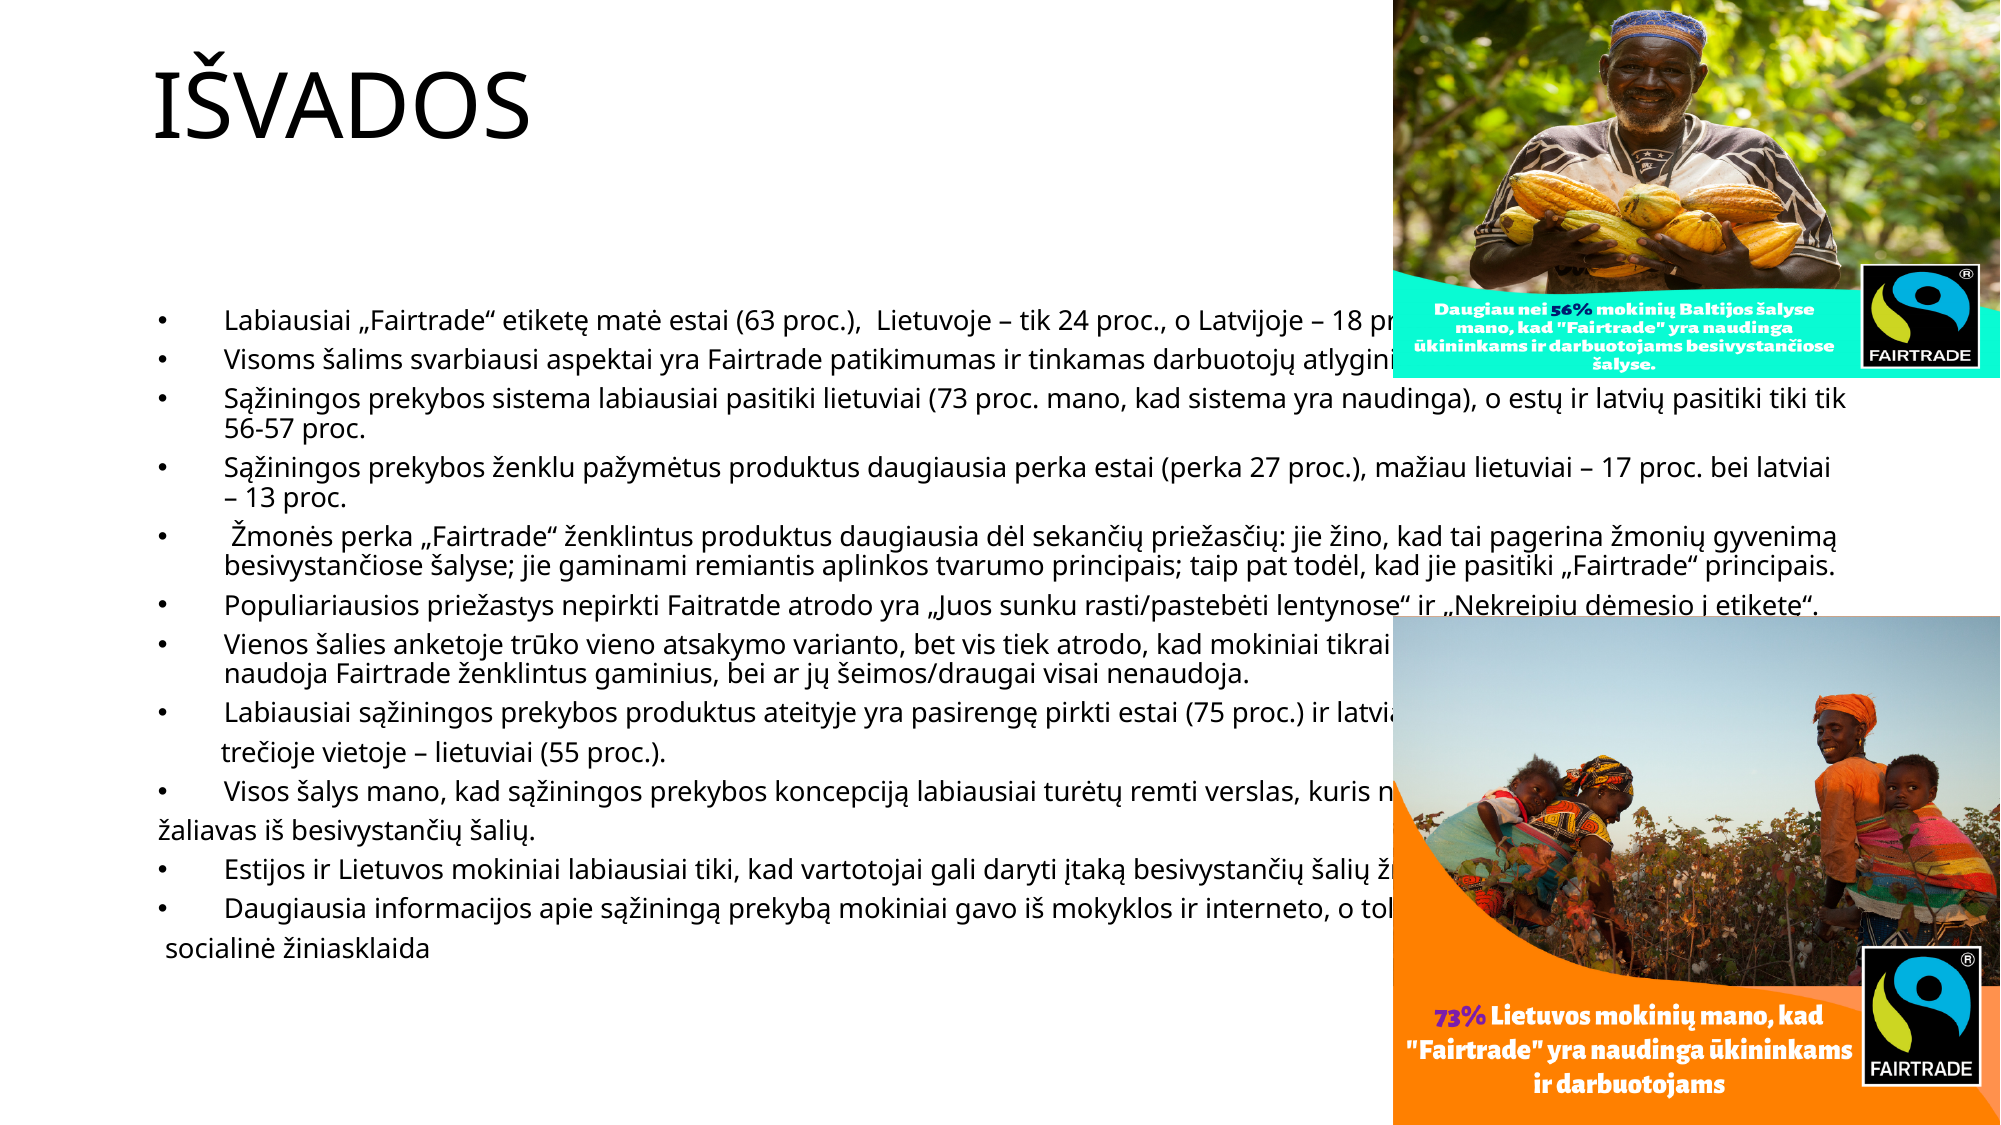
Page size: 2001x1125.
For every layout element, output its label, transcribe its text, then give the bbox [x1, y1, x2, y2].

picture [1392, 616, 2000, 1125]
picture [1392, 0, 2000, 379]
list Labiausiai „Fairtrade“ etiketę matė estai (63 proc.), Lietuvoje – tik 24 proc., o Latvijoje – 18 proc. Visoms šalims svarbiausi aspektai yra Fairtrade patikimumas ir tinkamas darbuotojų atlyginimas. Sąžiningos prekybos sistema labiausiai pasitiki lietuviai (73 proc. mano, kad sistema yra naudinga), o estų ir latvių pasitiki tiki tik 56-57 proc. Sąžiningos prekybos ženklu pažymėtus produktus daugiausia perka estai (perka 27 proc.), mažiau lietuviai – 17 proc. bei latviai – 13 proc. Žmonės perka „Fairtrade“ ženklintus produktus daugiausia dėl sekančių priežasčių: jie žino, kad tai pagerina žmonių gyvenimą besivystančiose šalyse; jie gaminami remiantis aplinkos tvarumo principais; taip pat todėl, kad jie pasitiki „Fairtrade“ principais. Populiariausios priežastys nepirkti Faitratde atrodo yra „Juos sunku rasti/pastebėti lentynose“ ir „Nekreipiu dėmesio į etiketę“. Vienos šalies anketoje trūko vieno atsakymo varianto, bet vis tiek atrodo, kad mokiniai tikrai nežino, ar jų šeimos/draugai naudoja Fairtrade ženklintus gaminius, bei ar jų šeimos/draugai visai nenaudoja. Labiausiai sąžiningos prekybos produktus ateityje yra pasirengę pirkti estai (75 proc.) ir latviai (71 proc.), trečioje vietoje – lietuviai (55 proc.). Visos šalys mano, kad sąžiningos prekybos koncepciją labiausiai turėtų remti verslas, kuris naudoja žaliavas iš besivystančių šalių. Estijos ir Lietuvos mokiniai labiausiai tiki, kad vartotojai gali daryti įtaką besivystančių šalių žmonių gyvenimui. Daugiausia informacijos apie sąžiningą prekybą mokiniai gavo iš mokyklos ir interneto, o toliau seka socialinė žiniasklaida [120, 299, 1863, 1006]
title IŠVADOS [137, 0, 1390, 218]
